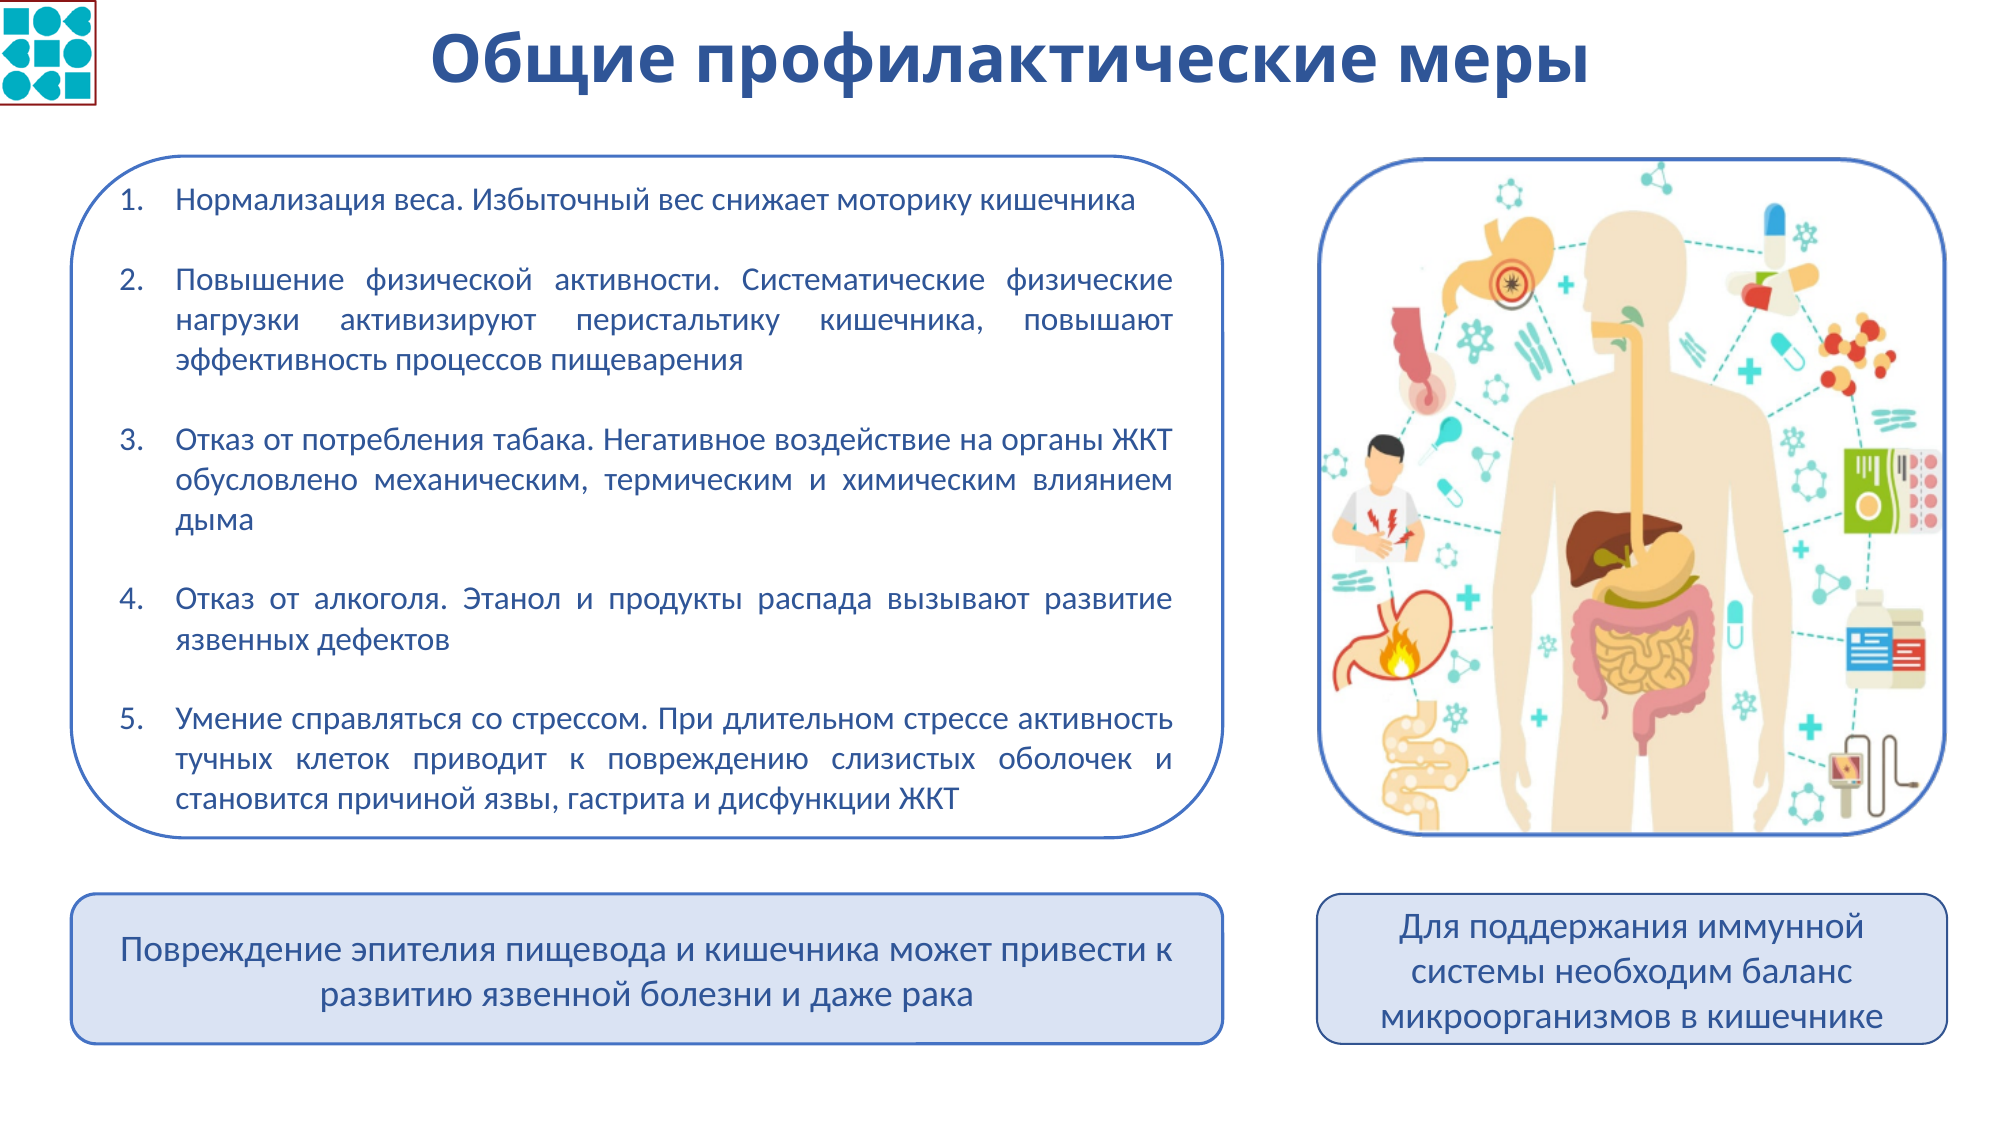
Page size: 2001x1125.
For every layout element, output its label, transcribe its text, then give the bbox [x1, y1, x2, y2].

picture [0, 0, 97, 106]
text_box Для поддержания иммунной системы необходим баланс микроорганизмов в кишечнике [1316, 893, 1948, 1044]
text_box Нормализация веса. Избыточный вес снижает моторику кишечника Повышение физической активности. Систематические физические нагрузки активизируют перистальтику кишечника, повышают эффективность процессов пищеварения Отказ от потребления табака. Негативное воздействие на органы ЖКТ обусловлено механическим, термическим и химическим влиянием дыма Отказ от алкоголя. Этанол и продукты распада вызывают развитие язвенных дефектов Умение справляться со стрессом. При длительном стрессе активность тучных клеток приводит к повреждению слизистых оболочек и становится причиной язвы, гастрита и дисфункции ЖКТ [70, 155, 1224, 839]
title Общие профилактические меры [148, 0, 1874, 122]
text_box Повреждение эпителия пищевода и кишечника может привести к развитию язвенной болезни и даже рака [70, 892, 1224, 1045]
picture [1316, 156, 1948, 838]
